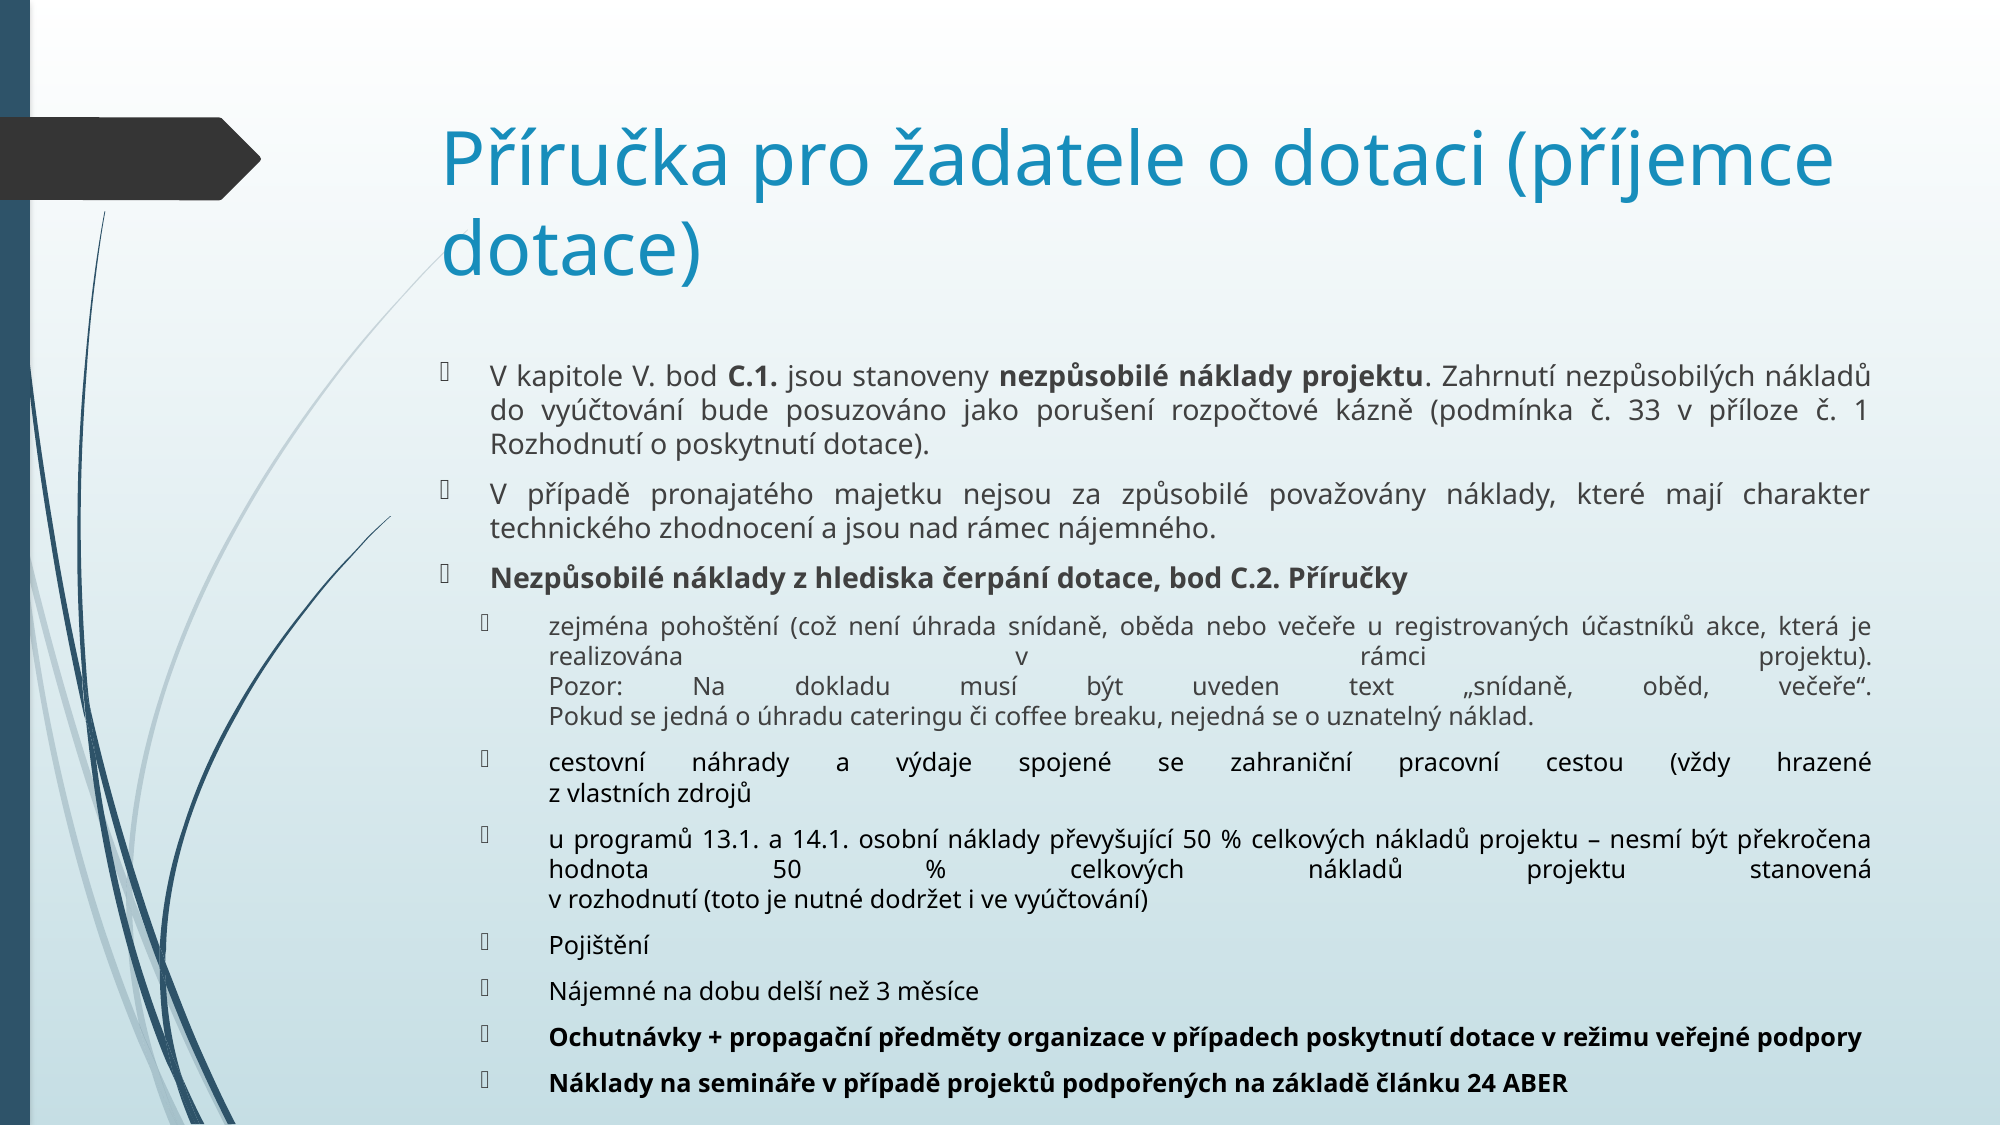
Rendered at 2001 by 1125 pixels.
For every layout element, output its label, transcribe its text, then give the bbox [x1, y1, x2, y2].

list V kapitole V. bod C.1. jsou stanoveny nezpůsobilé náklady projektu. Zahrnutí nezpůsobilých nákladů do vyúčtování bude posuzováno jako porušení rozpočtové kázně (podmínka č. 33 v příloze č. 1 Rozhodnutí o poskytnutí dotace). V případě pronajatého majetku nejsou za způsobilé považovány náklady, které mají charakter technického zhodnocení a jsou nad rámec nájemného. Nezpůsobilé náklady z hlediska čerpání dotace, bod C.2. Příručky zejména pohoštění (což není úhrada snídaně, oběda nebo večeře u registrovaných účastníků akce, která je realizována v rámci projektu). Pozor: Na dokladu musí být uveden text „snídaně, oběd, večeře“. Pokud se jedná o úhradu cateringu či coffee breaku, nejedná se o uznatelný náklad. cestovní náhrady a výdaje spojené se zahraniční pracovní cestou (vždy hrazené z vlastních zdrojů u programů 13.1. a 14.1. osobní náklady převyšující 50 % celkových nákladů projektu – nesmí být překročena hodnota 50 % celkových nákladů projektu stanovená v rozhodnutí (toto je nutné dodržet i ve vyúčtování) Pojištění Nájemné na dobu delší než 3 měsíce Ochutnávky + propagační předměty organizace v případech poskytnutí dotace v režimu veřejné podpory Náklady na semináře v případě projektů podpořených na základě článku 24 ABER [424, 350, 1888, 1125]
title Příručka pro žadatele o dotaci (příjemce dotace) [425, 102, 1888, 313]
